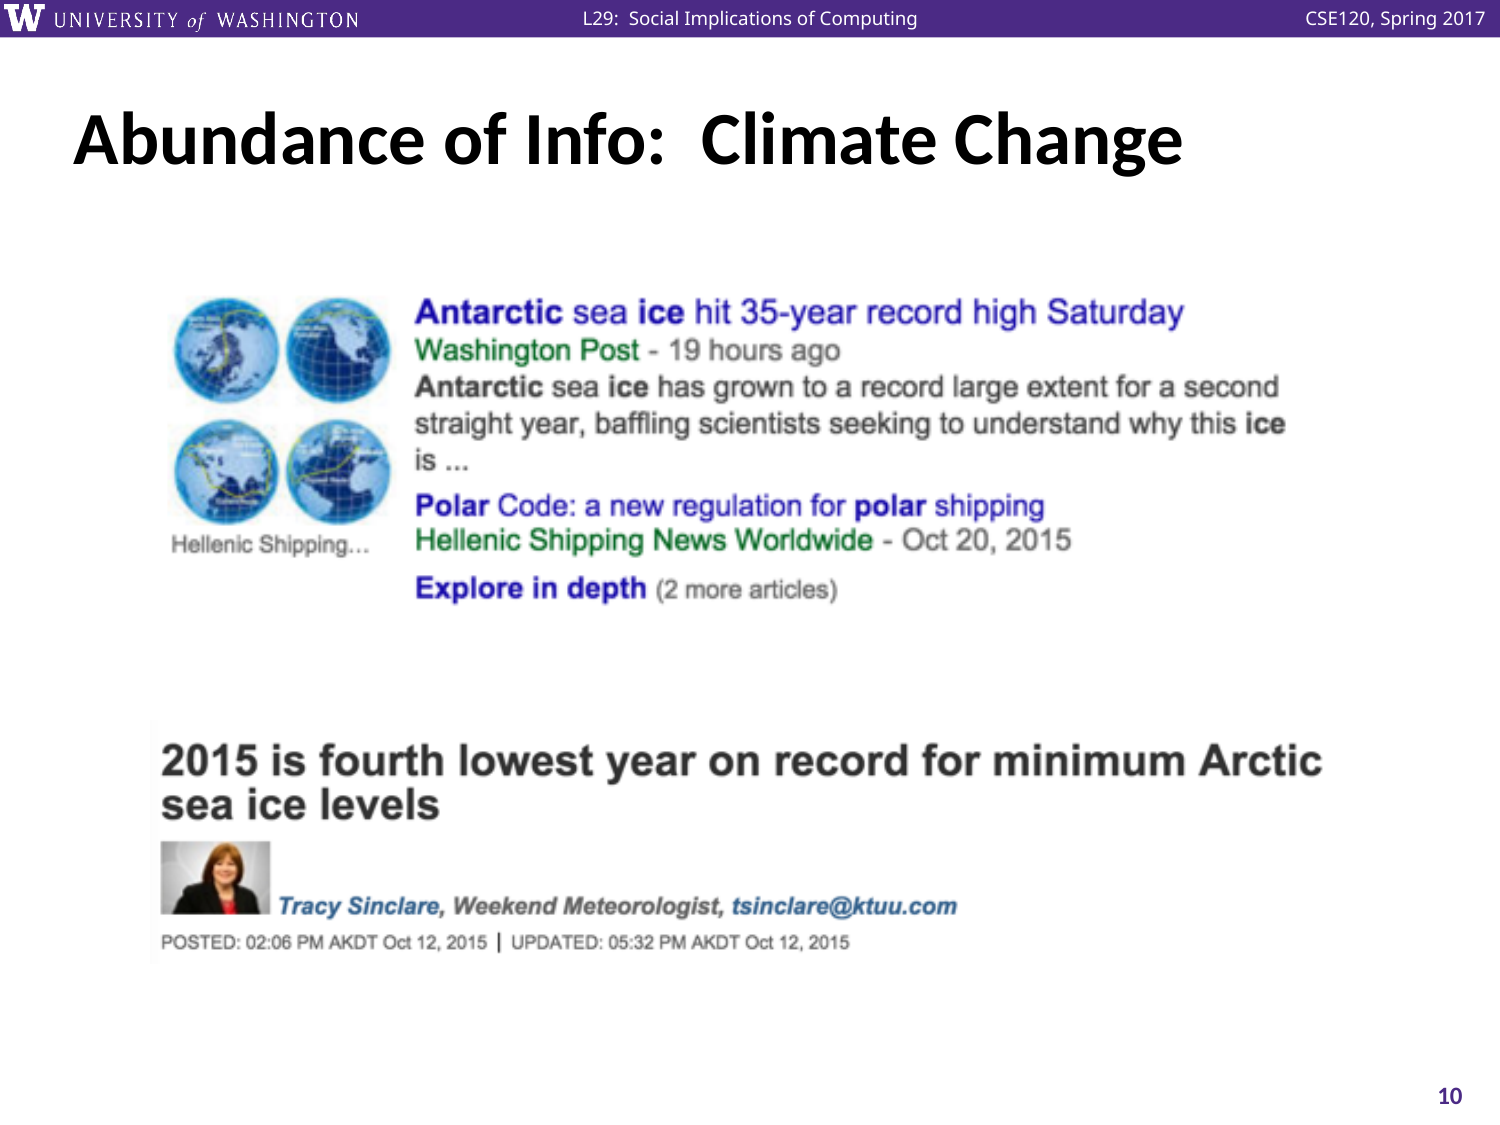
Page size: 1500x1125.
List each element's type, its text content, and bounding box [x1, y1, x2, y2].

title Abundance of Info: Climate Change [58, 71, 1438, 198]
picture [149, 269, 1351, 636]
slide_number 10 [1400, 1065, 1500, 1125]
picture [149, 719, 1351, 964]
picture [4, 4, 358, 32]
